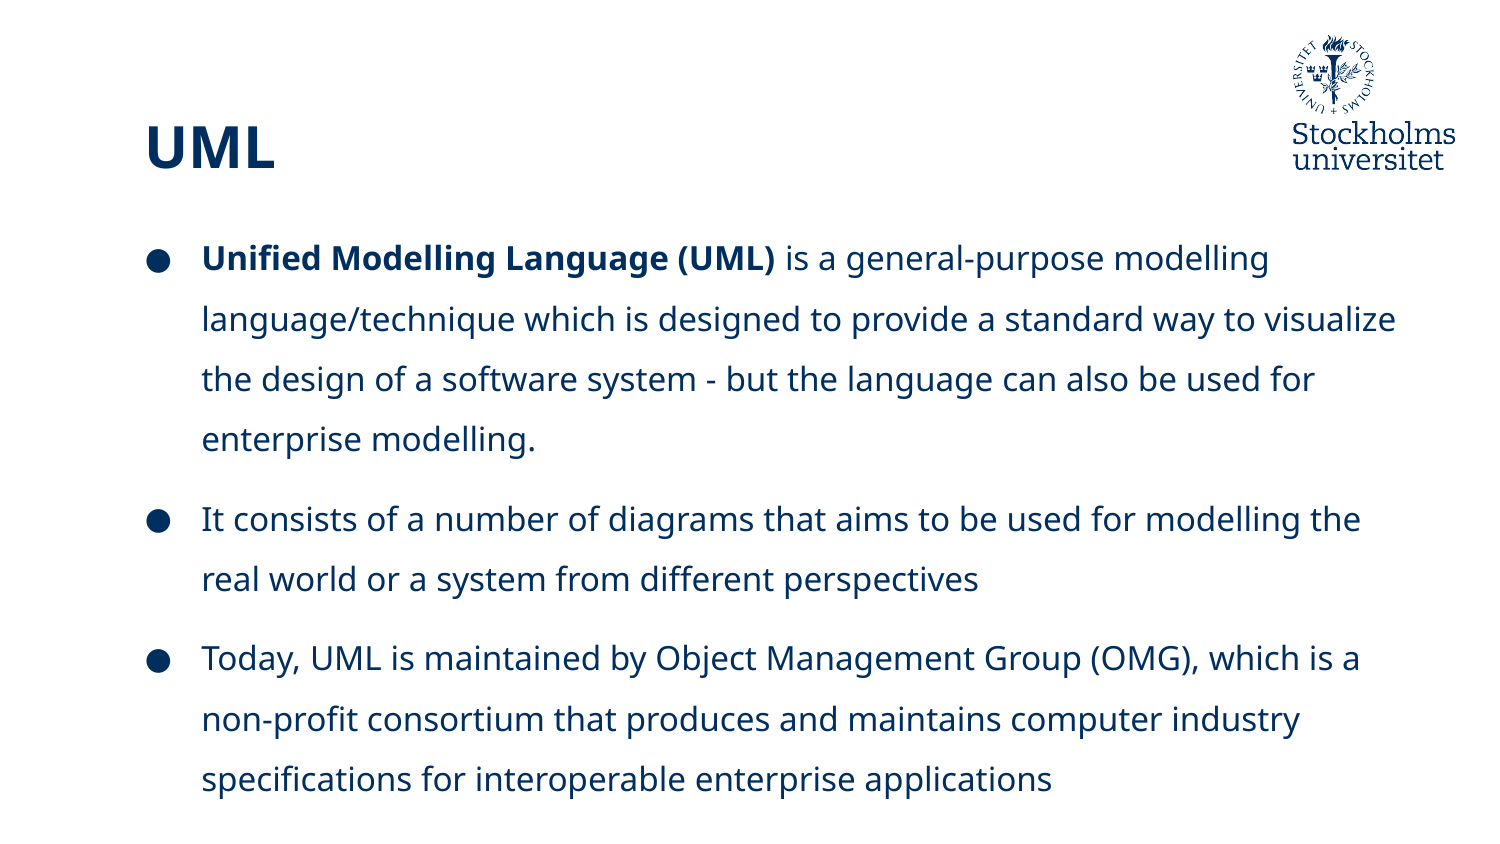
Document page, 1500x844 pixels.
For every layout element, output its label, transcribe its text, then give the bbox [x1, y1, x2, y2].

picture [1293, 35, 1455, 170]
list Unified Modelling Language (UML) is a general-purpose modelling language/technique which is designed to provide a standard way to visualize the design of a software system - but the language can also be used for enterprise modelling. It consists of a number of diagrams that aims to be used for modelling the real world or a system from different perspectives Today, UML is maintained by Object Management Group (OMG), which is a non-profit consortium that produces and maintains computer industry specifications for interoperable enterprise applications [129, 209, 1430, 741]
title UML [129, 102, 1254, 201]
